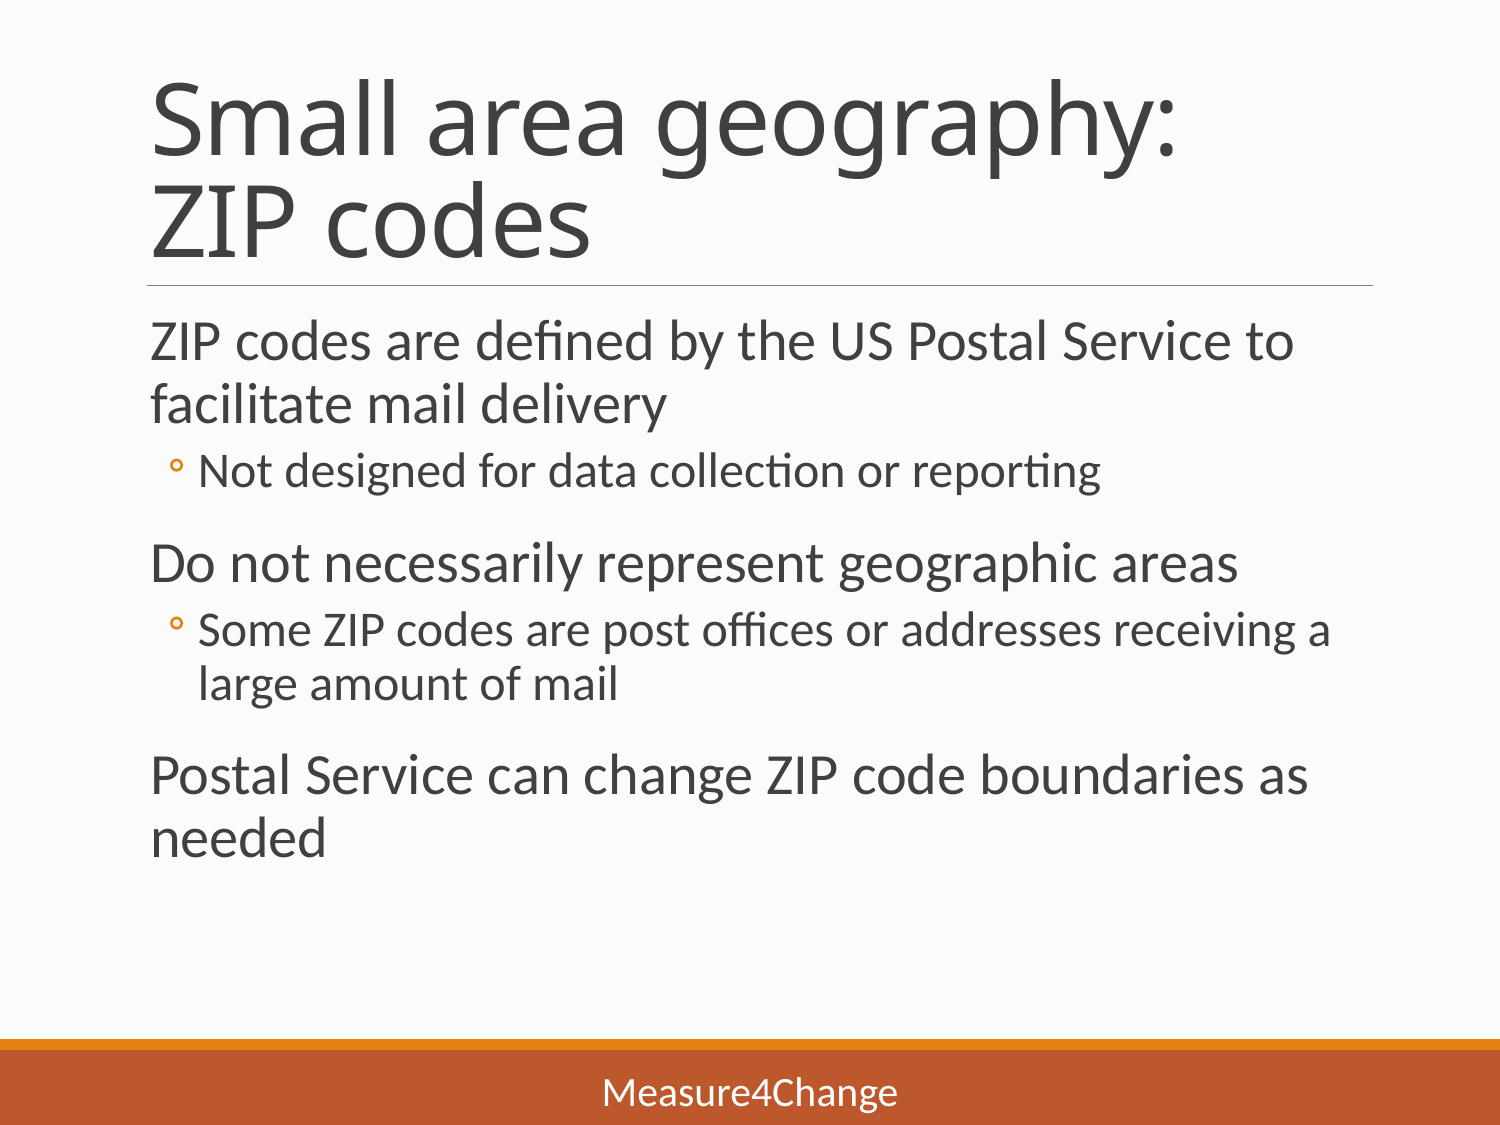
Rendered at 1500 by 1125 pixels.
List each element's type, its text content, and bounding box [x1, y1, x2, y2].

footer Measure4Change [453, 1059, 1047, 1120]
list ZIP codes are defined by the US Postal Service to facilitate mail delivery Not designed for data collection or reporting Do not necessarily represent geographic areas Some ZIP codes are post offices or addresses receiving a large amount of mail Postal Service can change ZIP code boundaries as needed [135, 302, 1373, 963]
title Small area geography: ZIP codes [135, 47, 1373, 285]
